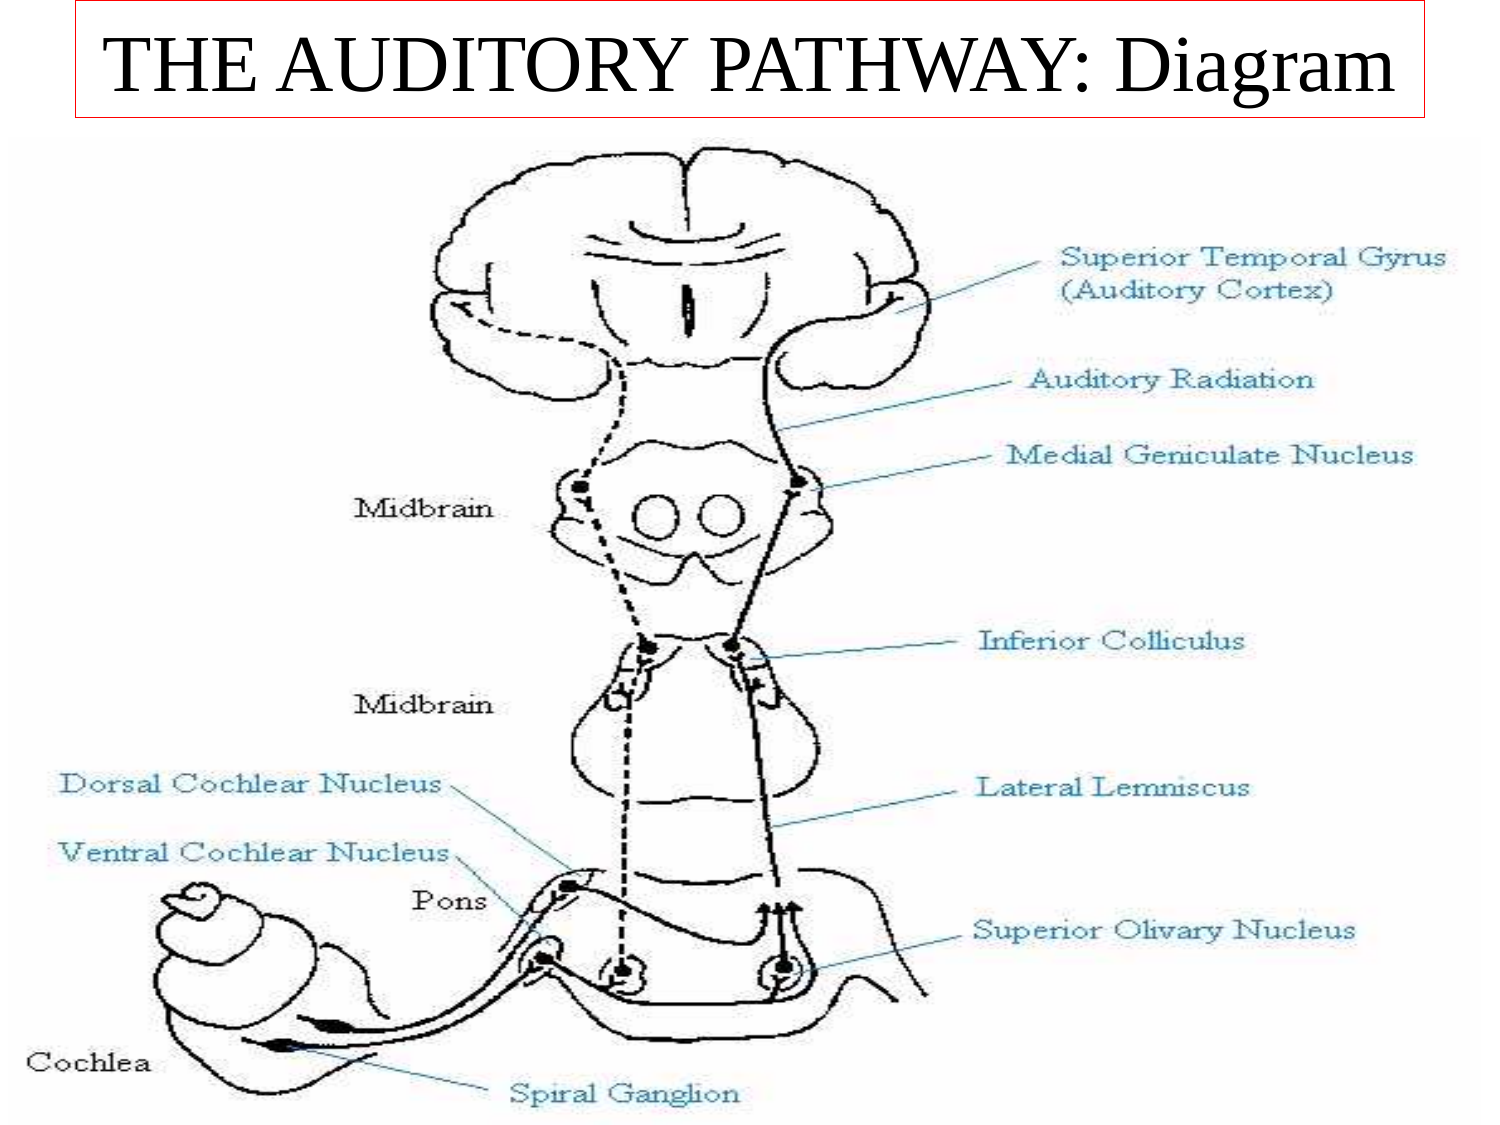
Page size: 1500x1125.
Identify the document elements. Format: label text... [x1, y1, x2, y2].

title THE AUDITORY PATHWAY: Diagram [75, 0, 1425, 118]
picture [8, 137, 1482, 1125]
